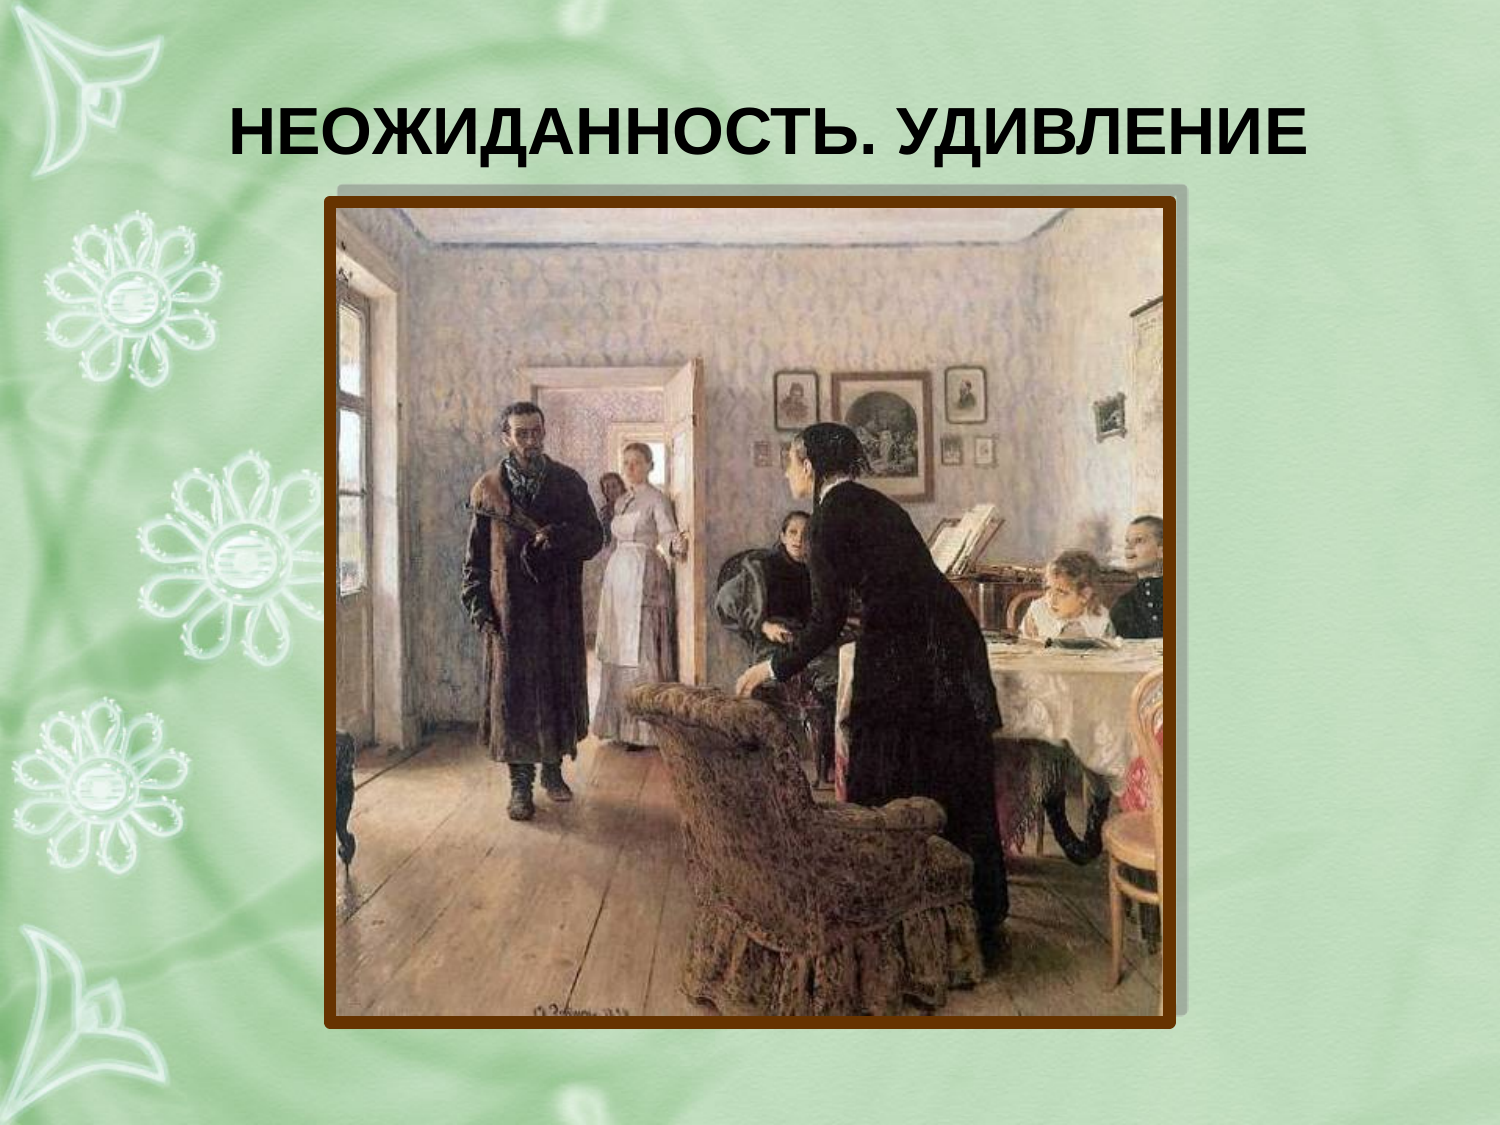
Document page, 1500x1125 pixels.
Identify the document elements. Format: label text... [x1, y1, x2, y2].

picture [0, 0, 1500, 1125]
title НЕОЖИДАННОСТЬ. УДИВЛЕНИЕ [162, 44, 1376, 176]
